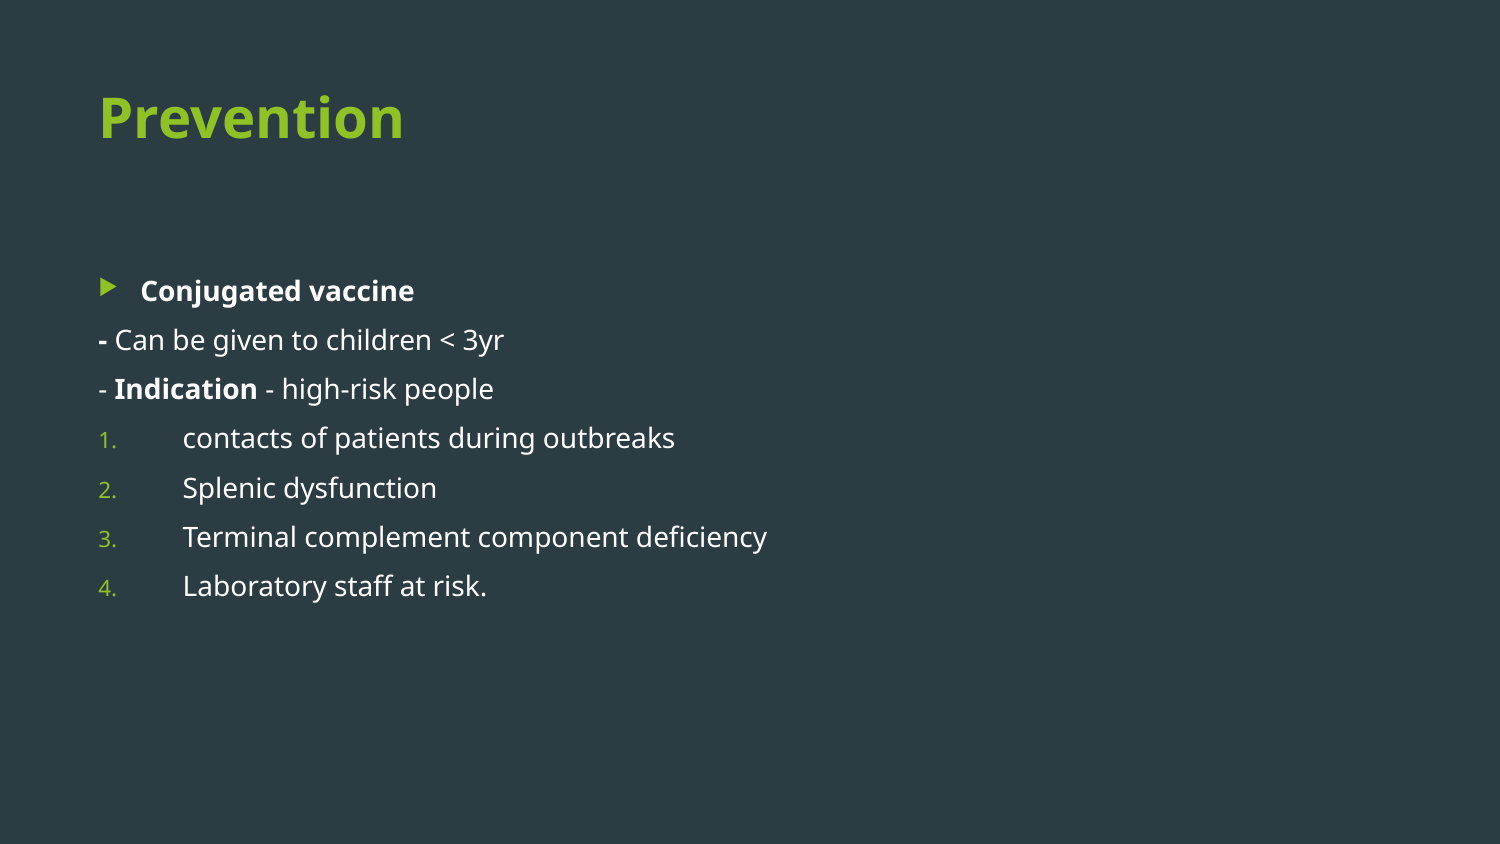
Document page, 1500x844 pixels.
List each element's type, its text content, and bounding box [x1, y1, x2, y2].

list Conjugated vaccine - Can be given to children < 3yr - Indication - high-risk people contacts of patients during outbreaks Splenic dysfunction Terminal complement component deficiency Laboratory staff at risk. [83, 265, 1141, 744]
title Prevention [83, 75, 1141, 238]
